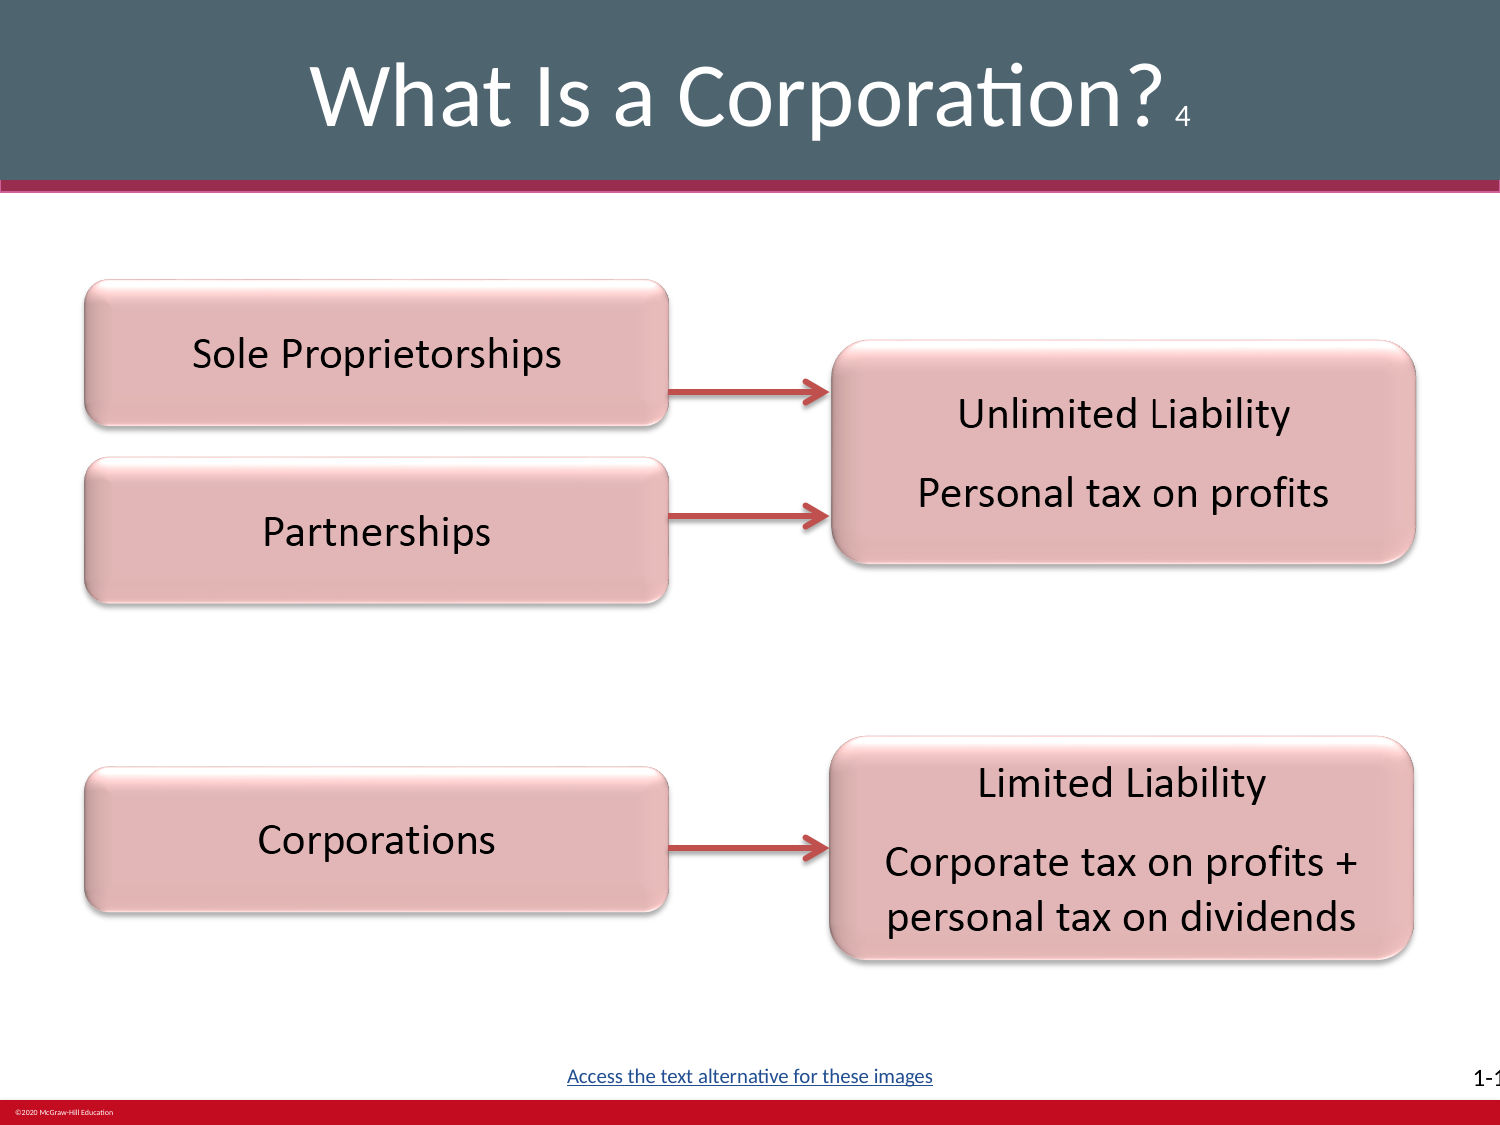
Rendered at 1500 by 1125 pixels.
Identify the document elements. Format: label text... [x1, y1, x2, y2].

title What Is a Corporation? 4 [0, 0, 1500, 180]
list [74, 274, 1426, 984]
list Access the text alternative for these images [525, 1062, 975, 1093]
